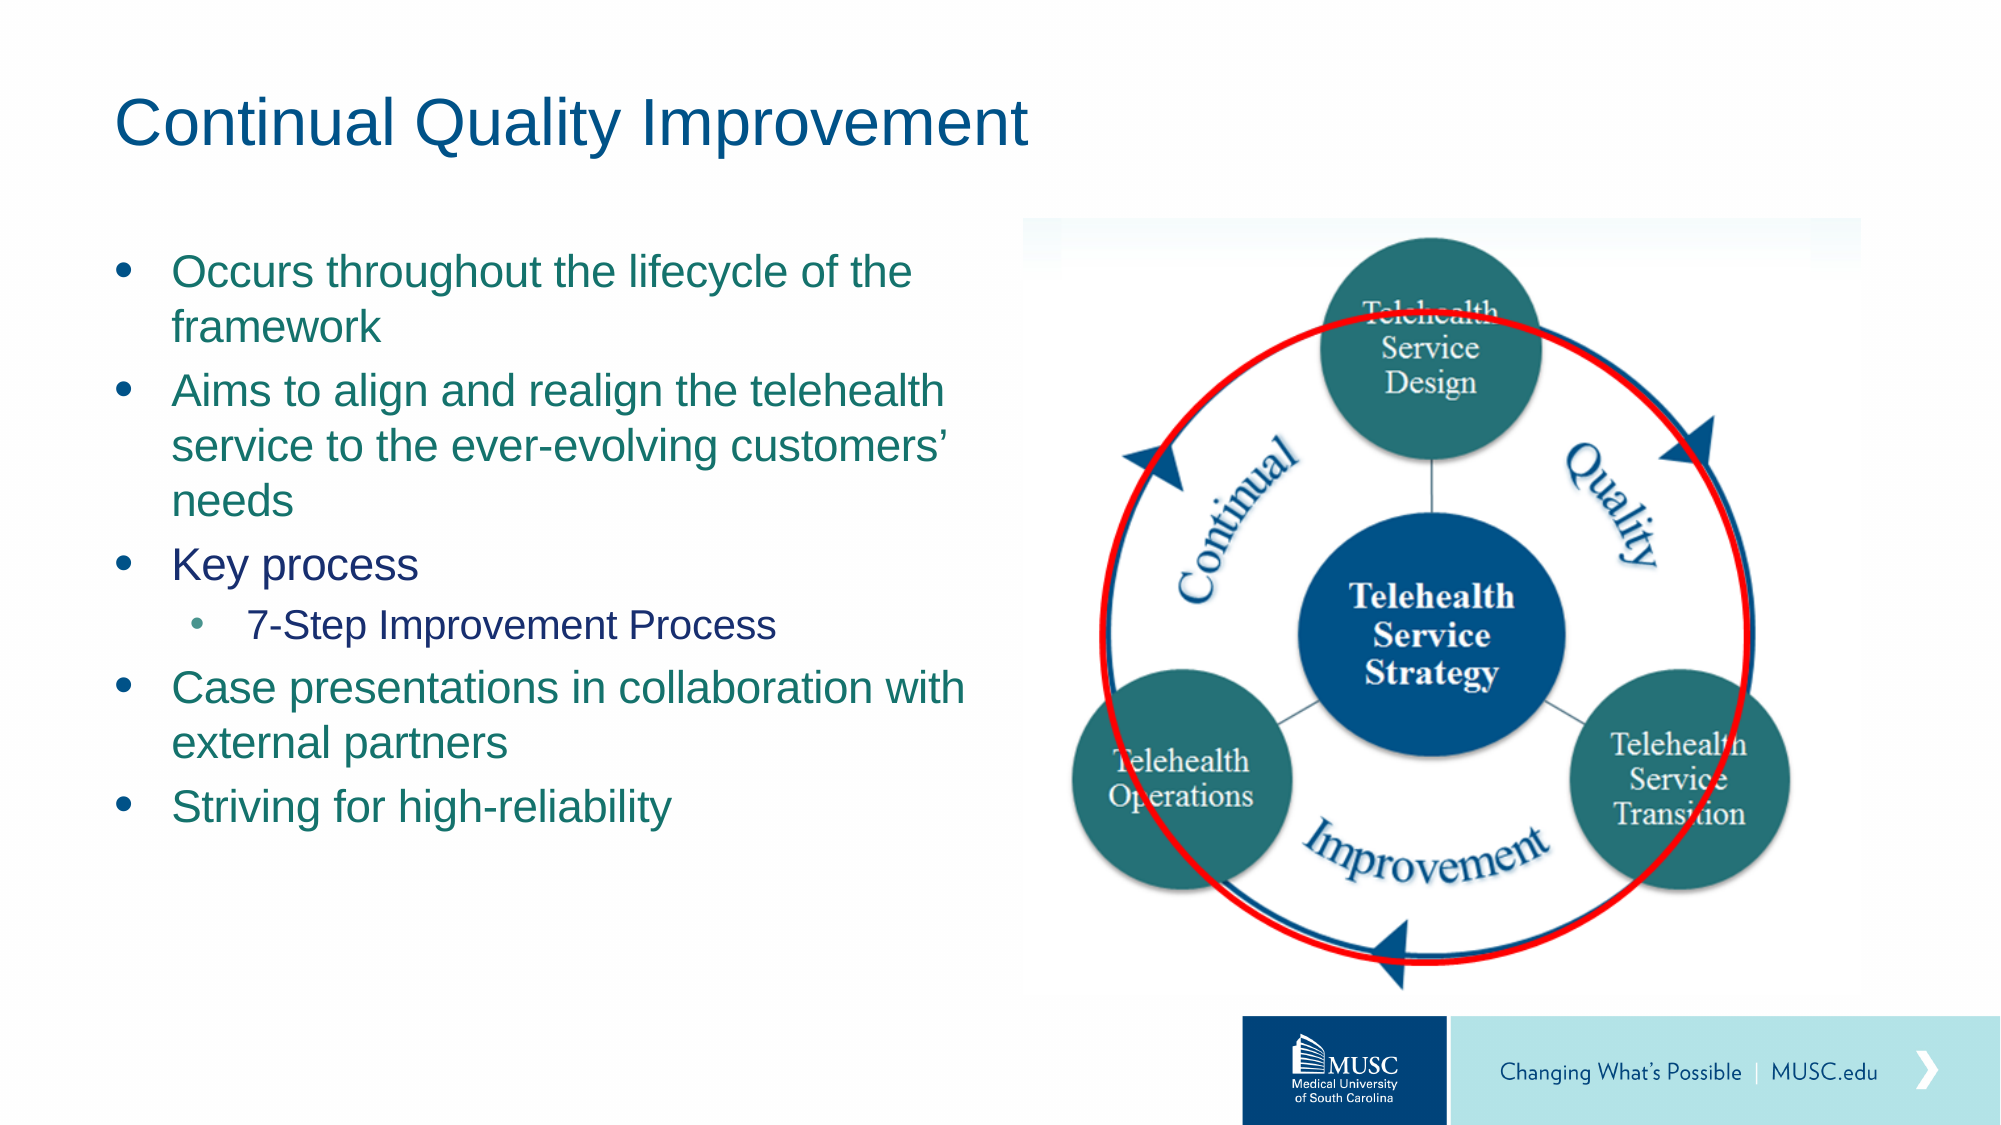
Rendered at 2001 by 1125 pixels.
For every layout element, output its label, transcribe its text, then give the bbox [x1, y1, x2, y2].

title Continual Quality Improvement [99, 45, 1900, 233]
list Occurs throughout the lifecycle of the framework Aims to align and realign the telehealth service to the ever-evolving customers’ needs Key process 7-Step Improvement Process Case presentations in collaboration with external partners Striving for high-reliability [99, 234, 1017, 979]
picture [0, 0, 2001, 1125]
